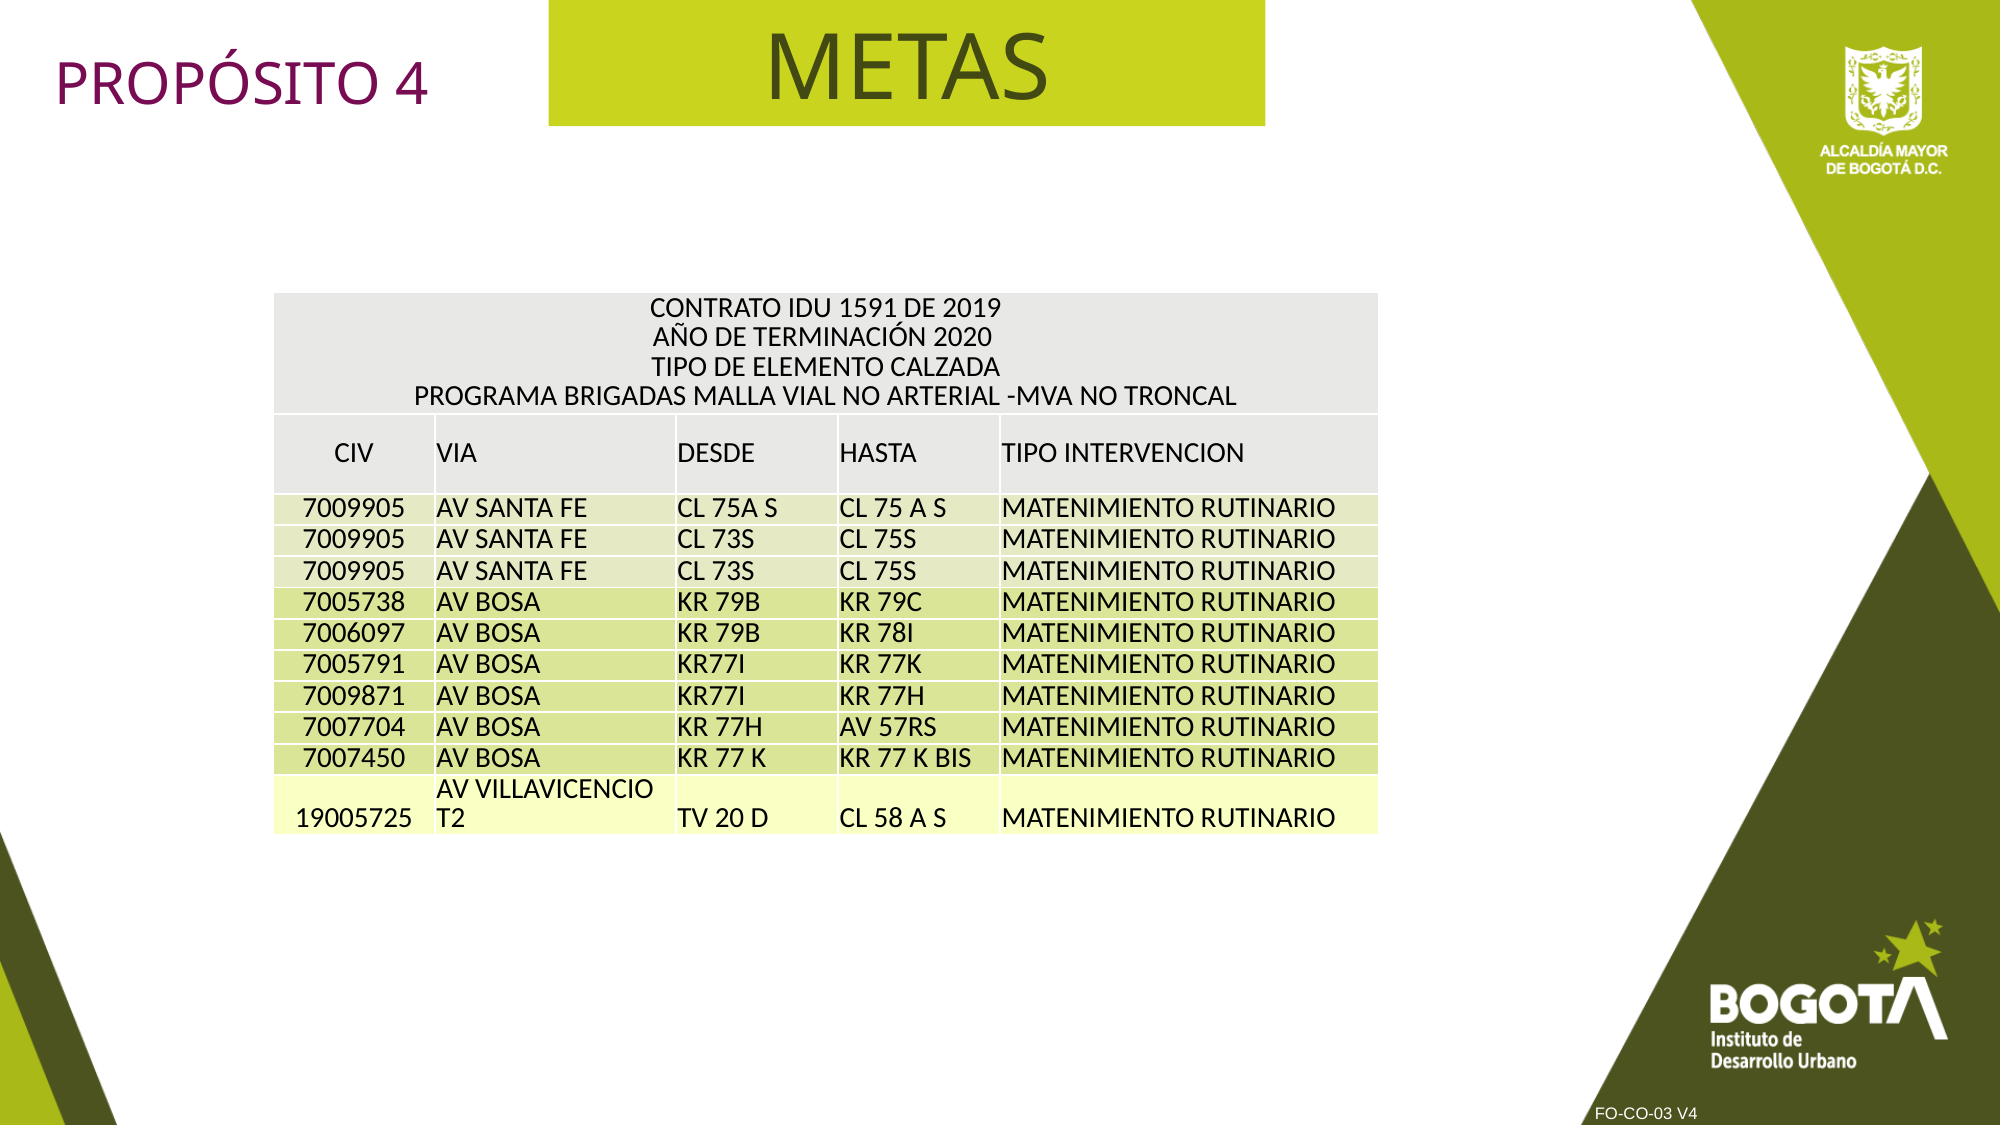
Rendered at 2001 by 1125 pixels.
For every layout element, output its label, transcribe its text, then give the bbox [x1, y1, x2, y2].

table_cell KR77I [677, 651, 837, 680]
table_cell MATENIMIENTO RUTINARIO [1001, 620, 1378, 649]
table_cell AV BOSA [436, 745, 675, 774]
table_cell AV BOSA [436, 682, 675, 711]
table_cell KR77I [677, 682, 837, 711]
table_cell VIA [436, 415, 675, 493]
table_cell AV BOSA [436, 651, 675, 680]
table_cell KR 79B [677, 588, 837, 618]
table_cell CL 75S [839, 557, 999, 587]
table_cell 7009905 [274, 526, 434, 555]
table_cell CL 75A S [677, 495, 837, 524]
table_cell AV SANTA FE [436, 495, 675, 524]
table_cell AV BOSA [436, 620, 675, 649]
table_cell CL 75S [839, 526, 999, 555]
picture [0, 820, 141, 1125]
table_cell AV 57RS [839, 713, 999, 743]
table_cell KR 77H [839, 682, 999, 711]
table_cell 7006097 [274, 620, 434, 649]
table_cell MATENIMIENTO RUTINARIO [1001, 495, 1378, 524]
table_cell CL 73S [677, 526, 837, 555]
table_cell DESDE [677, 415, 837, 493]
table_cell 19005725 [274, 776, 434, 834]
text_box METAS [548, 0, 1266, 127]
table_cell MATENIMIENTO RUTINARIO [1001, 588, 1378, 618]
table_cell AV BOSA [436, 713, 675, 743]
table_header CONTRATO IDU 1591 DE 2019 AÑO DE TERMINACIÓN 2020 TIPO DE ELEMENTO CALZADA PROGRAMA BRIGADAS MALLA VIAL NO ARTERIAL -MVA NO TRONCAL [274, 293, 1378, 413]
table_cell CL 75 A S [839, 495, 999, 524]
table_cell AV SANTA FE [436, 557, 675, 587]
table_cell 7007704 [274, 713, 434, 743]
table_cell TV 20 D [677, 776, 837, 834]
table_cell 7005791 [274, 651, 434, 680]
picture [1558, 0, 2000, 1125]
table_cell MATENIMIENTO RUTINARIO [1001, 651, 1378, 680]
table_cell HASTA [839, 415, 999, 493]
table_cell MATENIMIENTO RUTINARIO [1001, 745, 1378, 774]
table_cell MATENIMIENTO RUTINARIO [1001, 682, 1378, 711]
table_cell 7007450 [274, 745, 434, 774]
table_cell 7009905 [274, 557, 434, 587]
table_cell 7009905 [274, 495, 434, 524]
table_cell KR 77H [677, 713, 837, 743]
table_cell CIV [274, 415, 434, 493]
table_cell TIPO INTERVENCION [1001, 415, 1378, 493]
table_cell KR 78I [839, 620, 999, 649]
table_cell KR 77 K BIS [839, 745, 999, 774]
table_cell KR 77K [839, 651, 999, 680]
table_cell MATENIMIENTO RUTINARIO [1001, 557, 1378, 587]
table_cell MATENIMIENTO RUTINARIO [1001, 526, 1378, 555]
table_cell KR 77 K [677, 745, 837, 774]
table_cell AV VILLAVICENCIO T2 [436, 776, 675, 834]
table_cell 7005738 [274, 588, 434, 618]
table_cell MATENIMIENTO RUTINARIO [1001, 776, 1378, 834]
table_cell AV BOSA [436, 588, 675, 618]
table_cell KR 79C [839, 588, 999, 618]
table_cell AV SANTA FE [436, 526, 675, 555]
table_cell CL 73S [677, 557, 837, 587]
table_cell MATENIMIENTO RUTINARIO [1001, 713, 1378, 743]
table_cell CL 58 A S [839, 776, 999, 834]
table_cell KR 79B [677, 620, 837, 649]
table_cell 7009871 [274, 682, 434, 711]
text_box PROPÓSITO 4 [0, 46, 484, 118]
